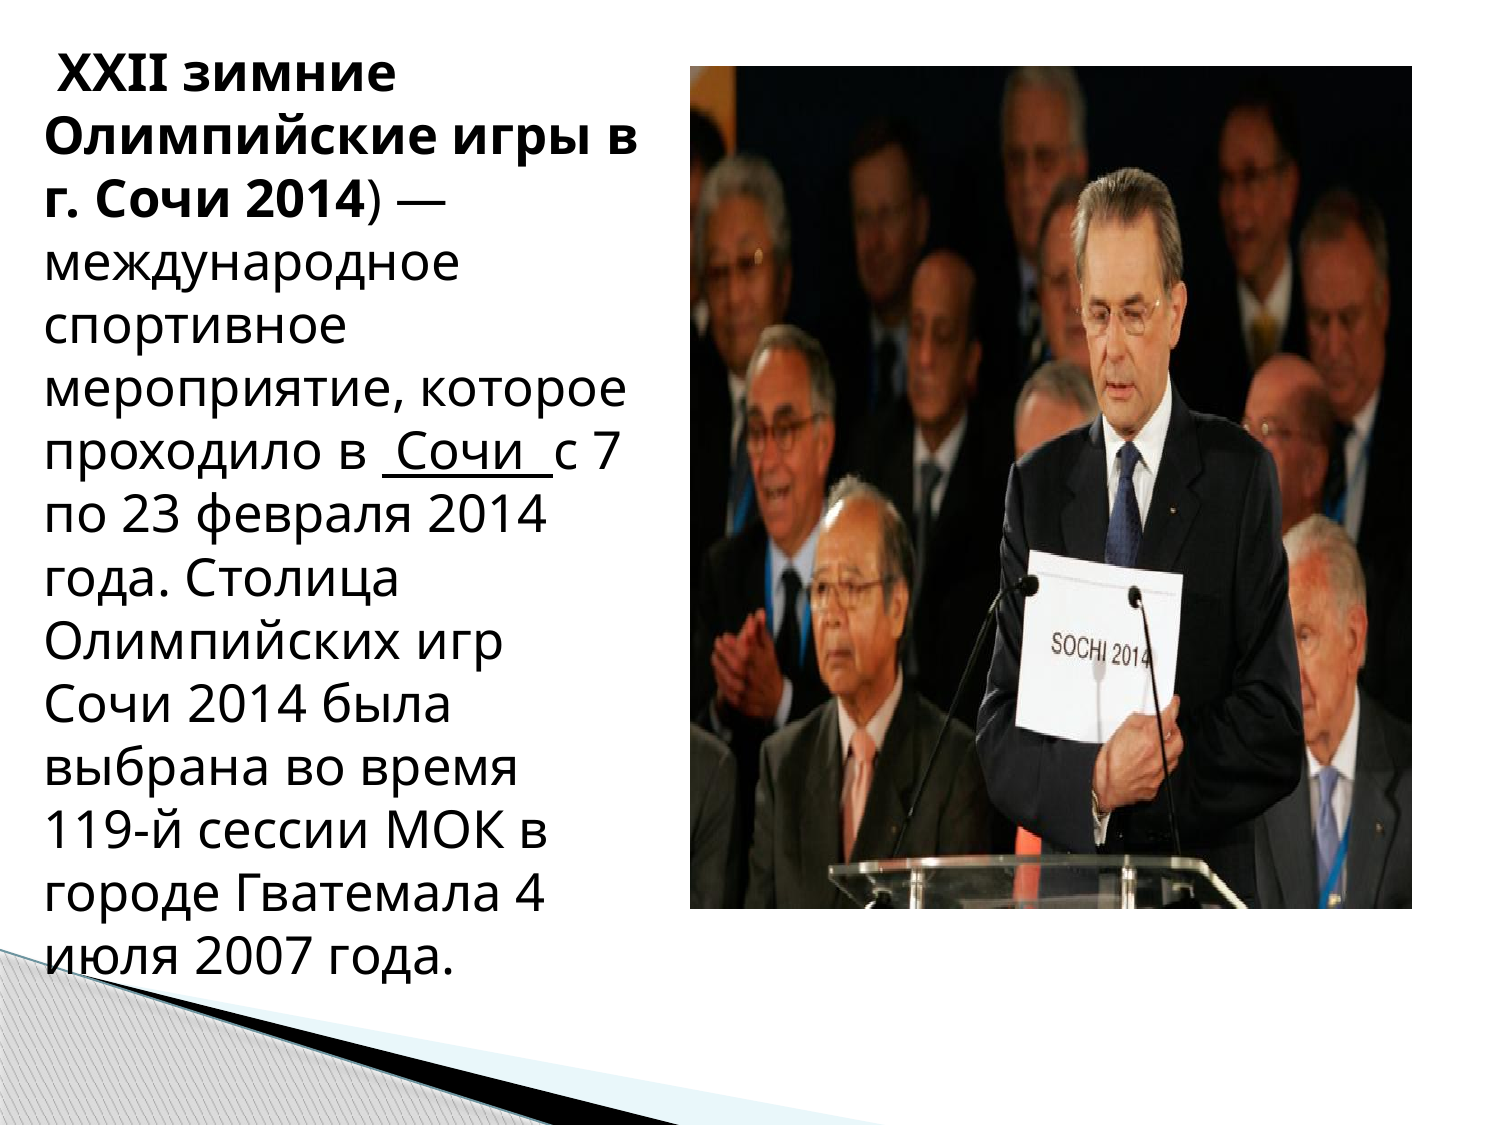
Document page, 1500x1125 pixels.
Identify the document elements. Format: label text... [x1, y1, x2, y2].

picture [690, 66, 1412, 909]
list XXII зимние Олимпийские игры в г. Сочи 2014) — международное спортивное мероприятие, которое проходило в Сочи с 7 по 23 февраля 2014 года. Столица Олимпийских игр Сочи 2014 была выбрана во время 119-й сессии МОК в городе Гватемала 4 июля 2007 года. [0, 30, 656, 1040]
